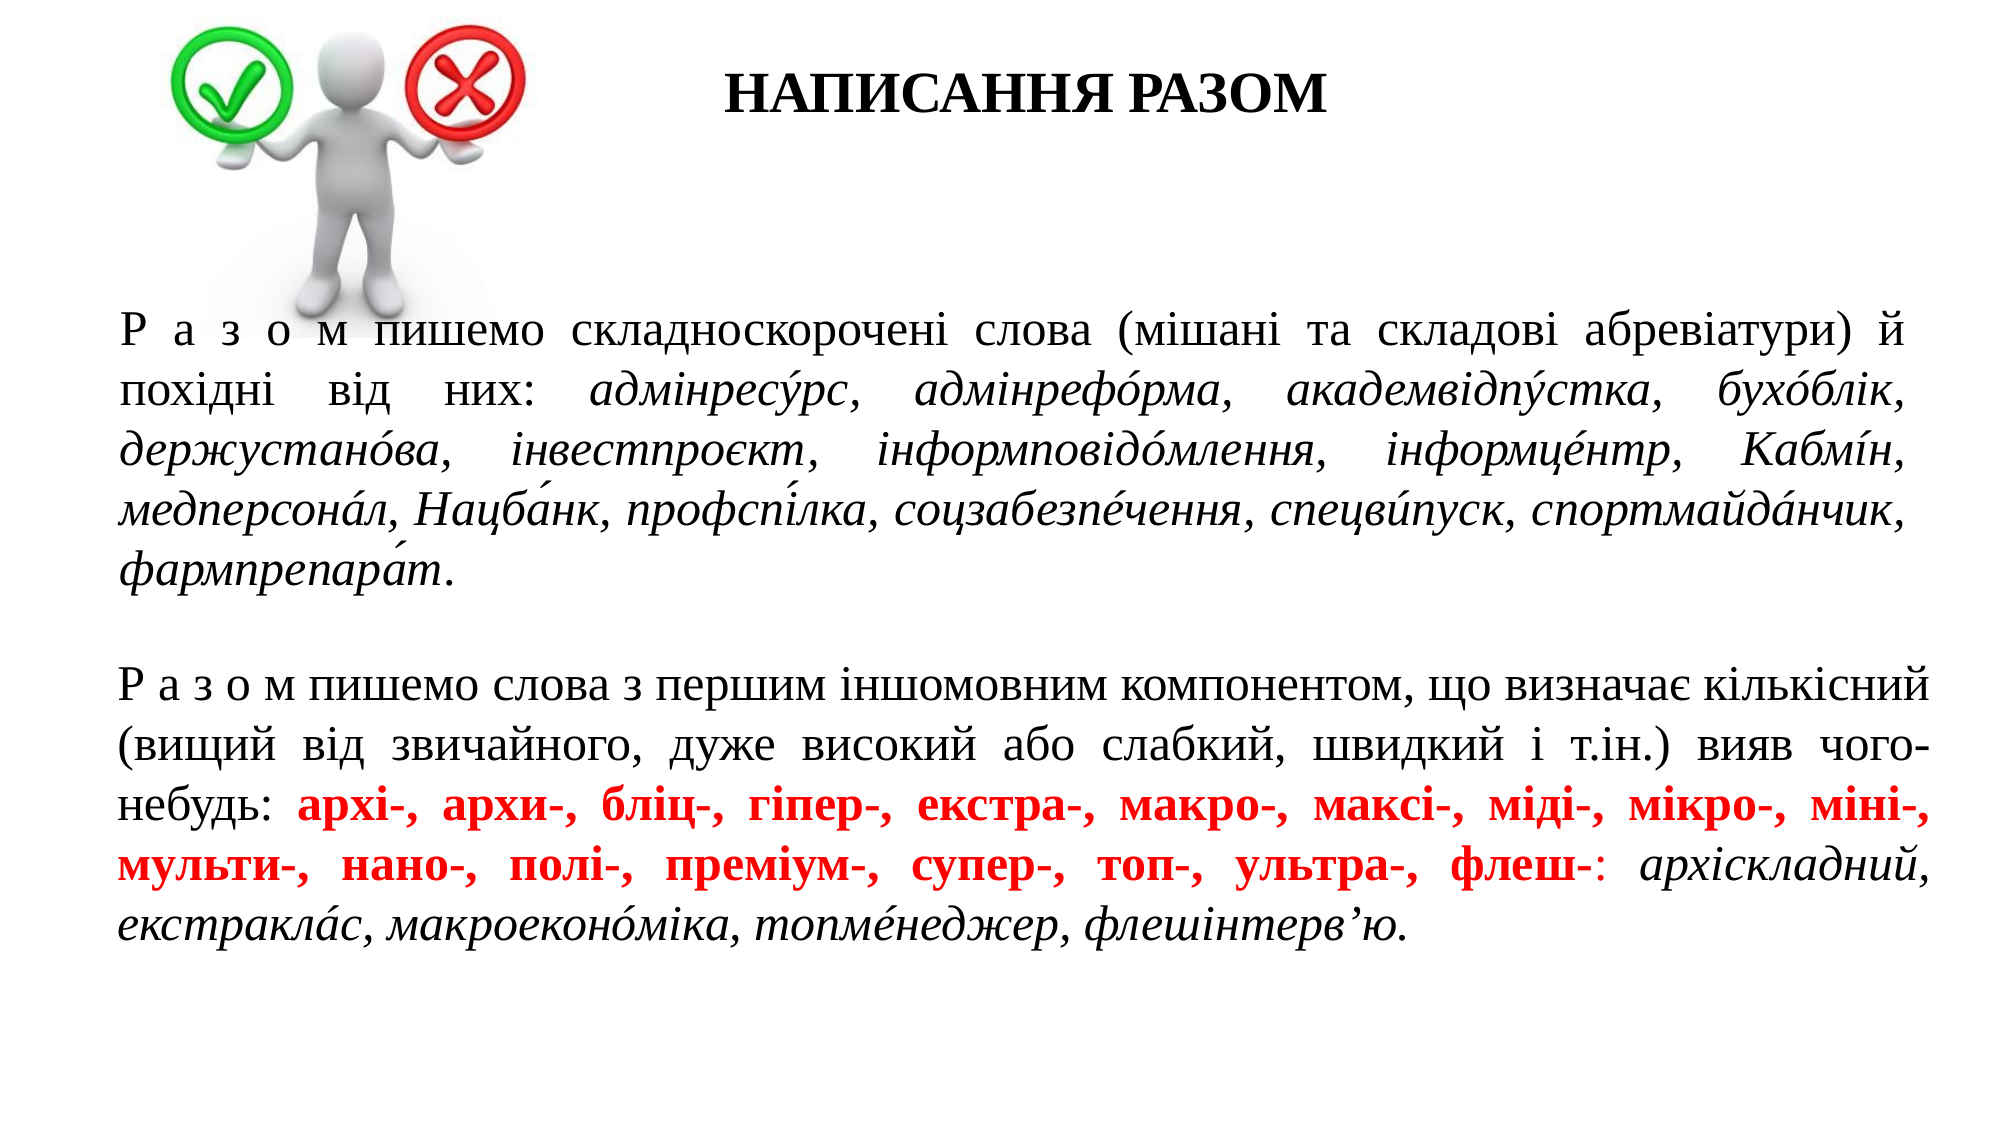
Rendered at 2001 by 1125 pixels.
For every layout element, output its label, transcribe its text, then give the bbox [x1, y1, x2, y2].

text_box Р а з о м пишемо слова з першим іншомовним компонентом, що визначає кількісний (вищий від звичайного, дуже високий або слабкий, швидкий і т.ін.) вияв чого-небудь: архі-, архи-, бліц-, гіпер-, екстра-, макро-, максі-, міді-, мікро-, міні-, мульти-, нано-, полі-, преміум-, супер-, топ-, ультра-, флеш-: архіскладний, екстраклáс, макроеконóміка, топмéнеджер, флешінтерв’ю. [102, 643, 1947, 958]
text_box Р а з о м пишемо складноскорочені слова (мішані та складові абревіатури) й похідні від них: адмінресýрс, адмінрефóрма, академвідпýстка, бухóблік, держустанóва, інвестпроєкт, інформповідóмлення, інформцéнтр, Кабмíн, медперсонáл, Нацба́нк, профспі́лка, соцзабезпéчення, спецвúпуск, спортмайдáнчик, фармпрепара́т. [105, 288, 1921, 603]
text_box НАПИСАННЯ РАЗОМ [657, 47, 1395, 132]
picture [122, 0, 574, 339]
